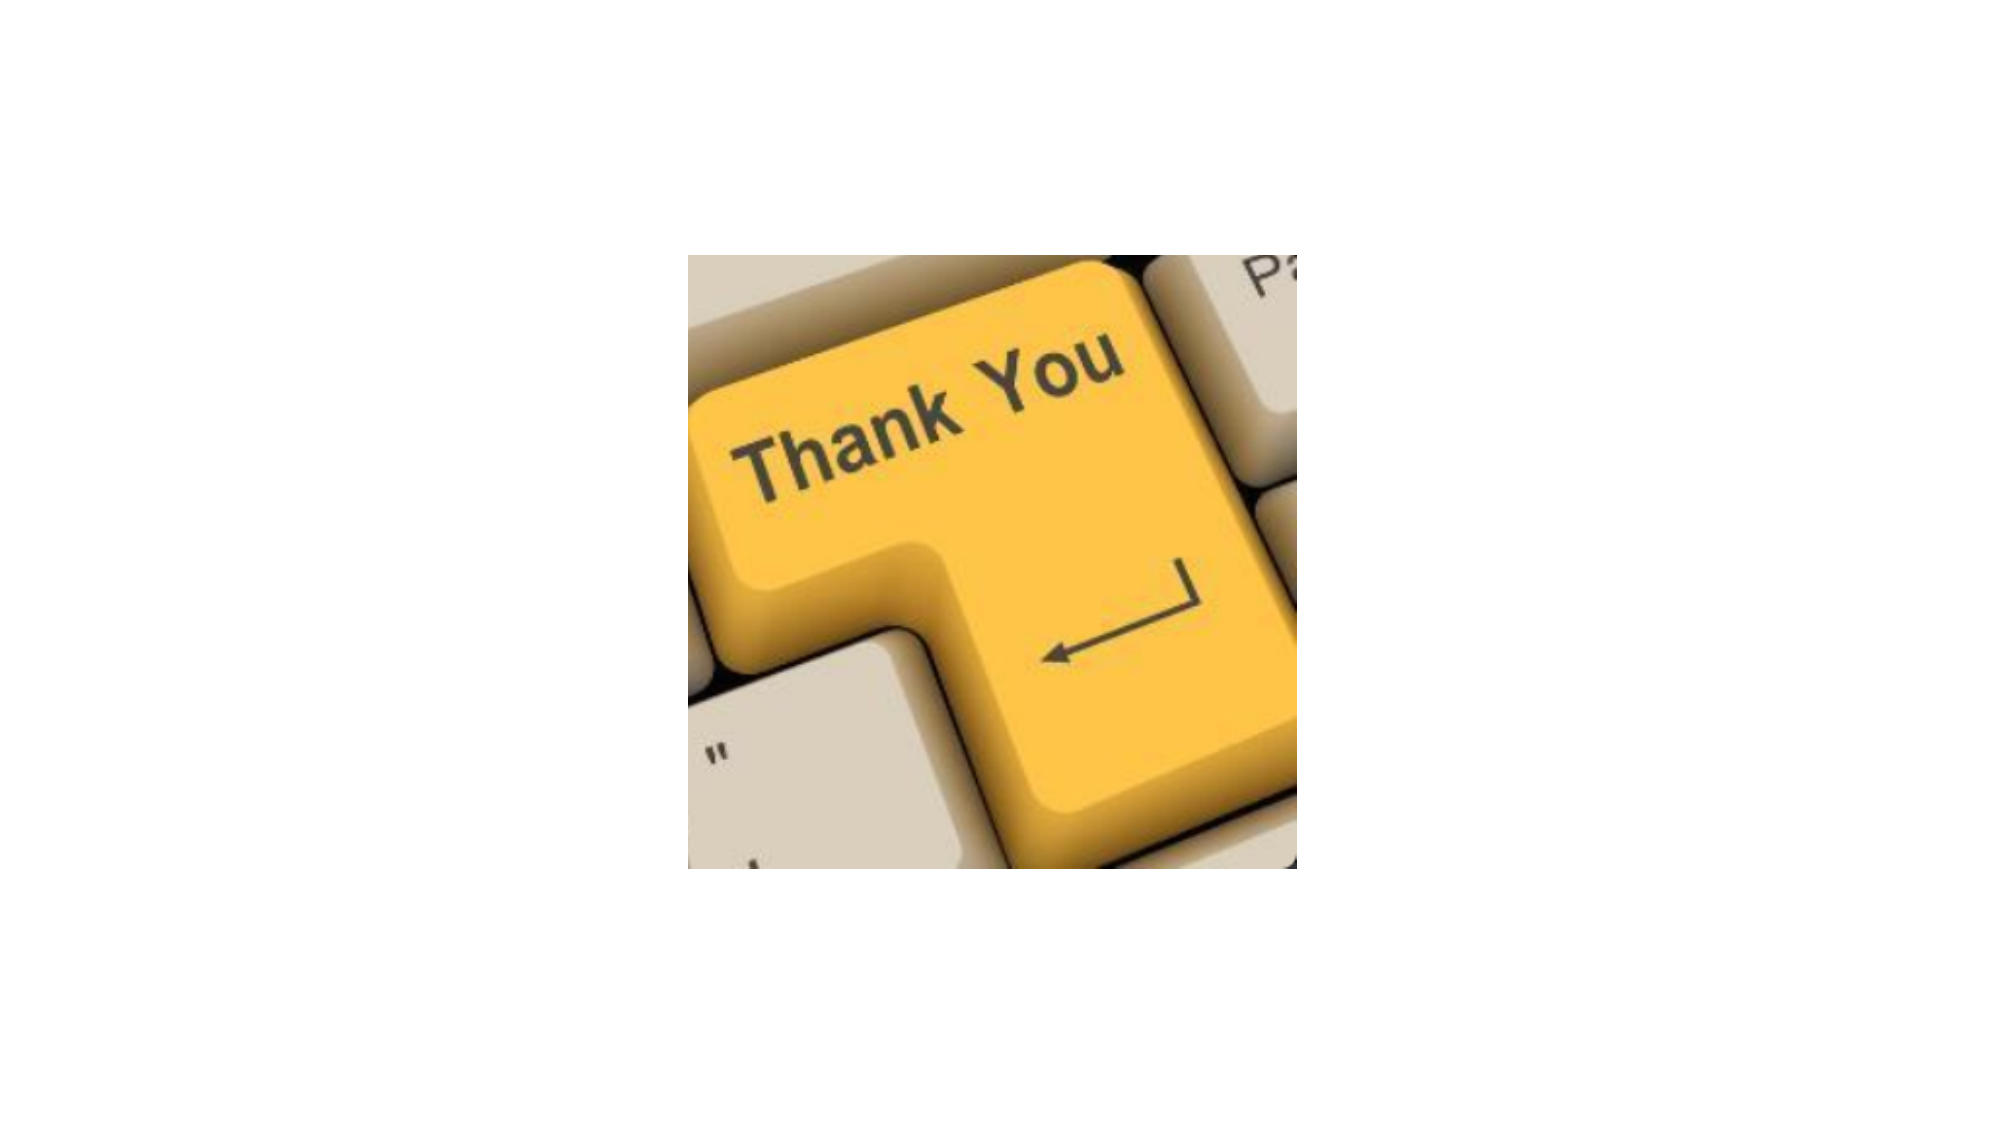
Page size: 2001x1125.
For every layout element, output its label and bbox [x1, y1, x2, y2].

picture [688, 255, 1297, 869]
